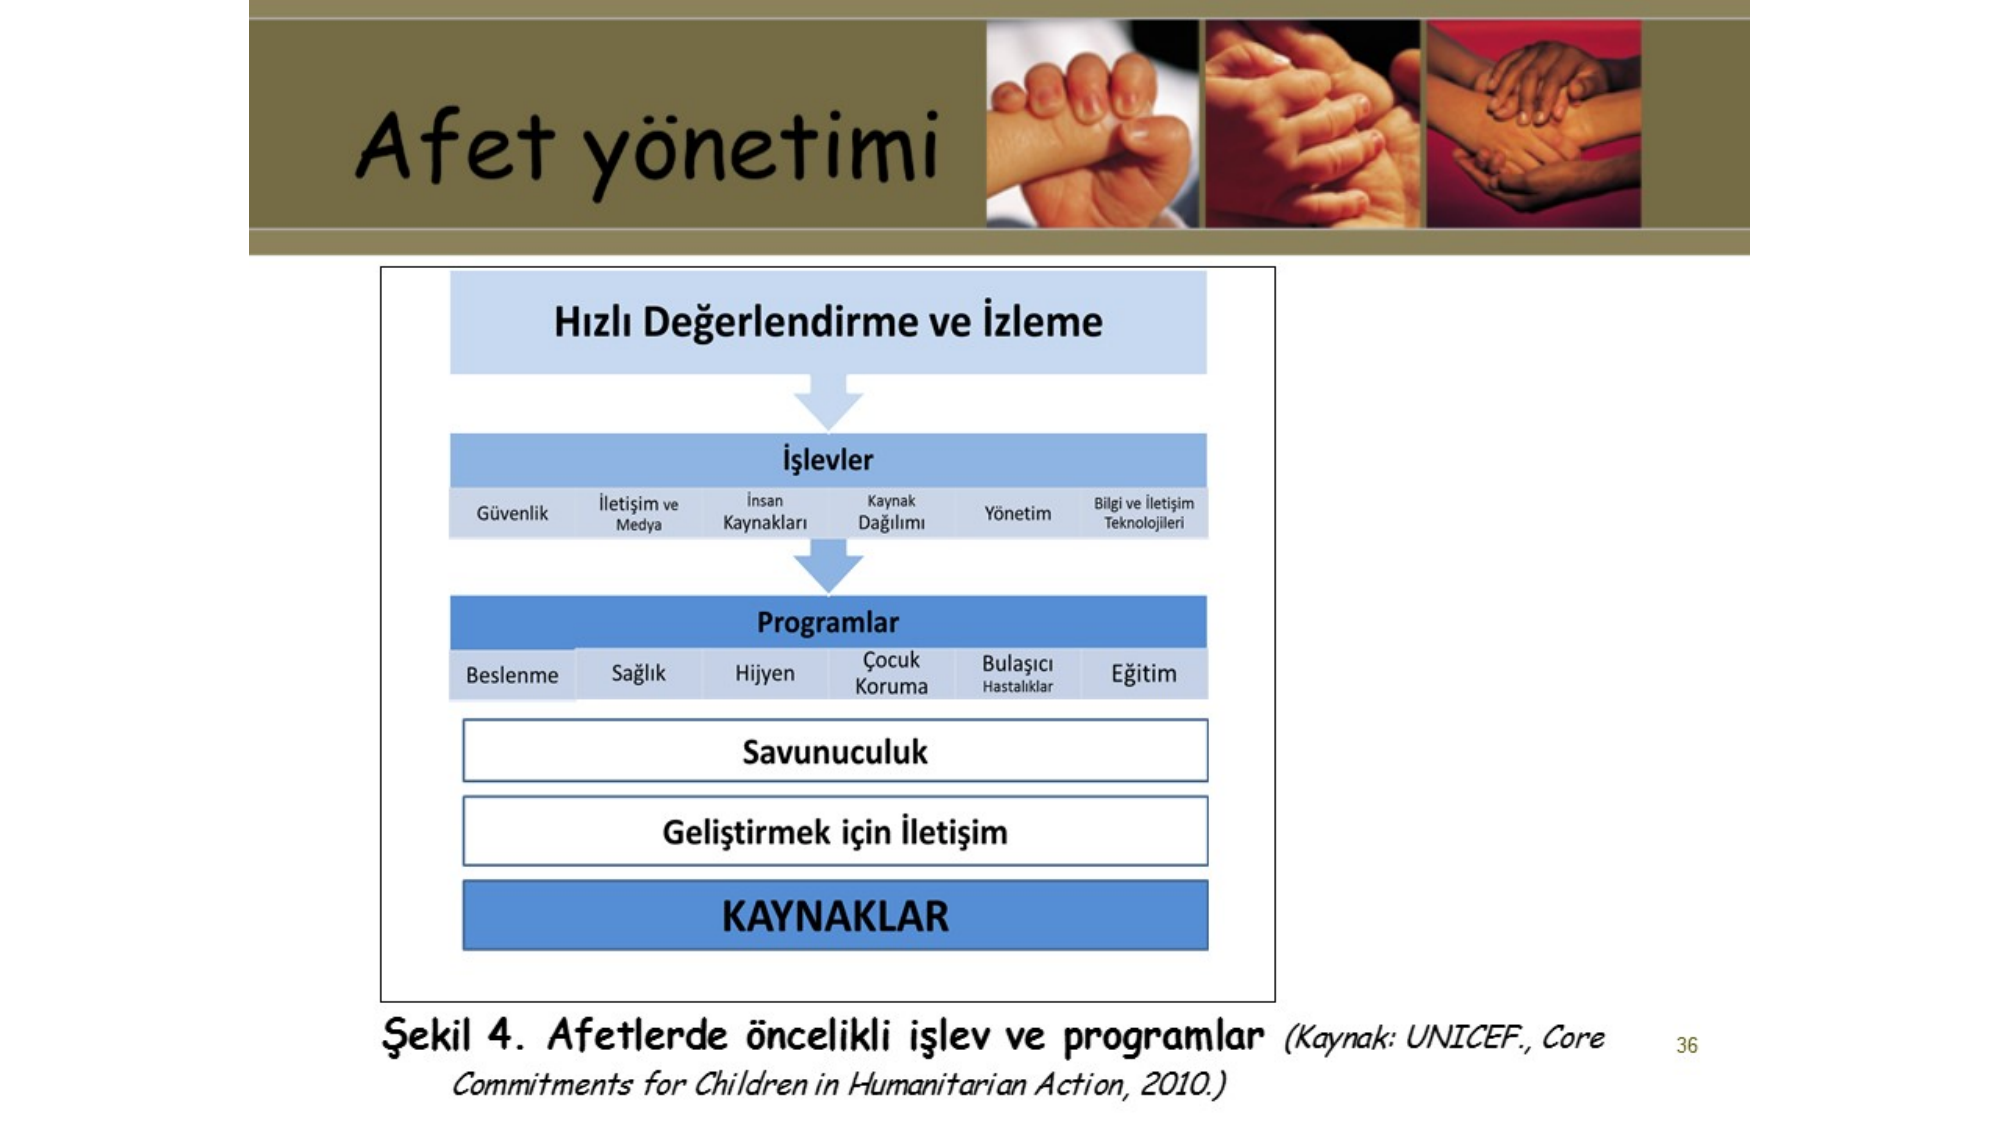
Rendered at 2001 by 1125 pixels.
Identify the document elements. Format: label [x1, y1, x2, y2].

picture [249, 0, 1750, 1125]
